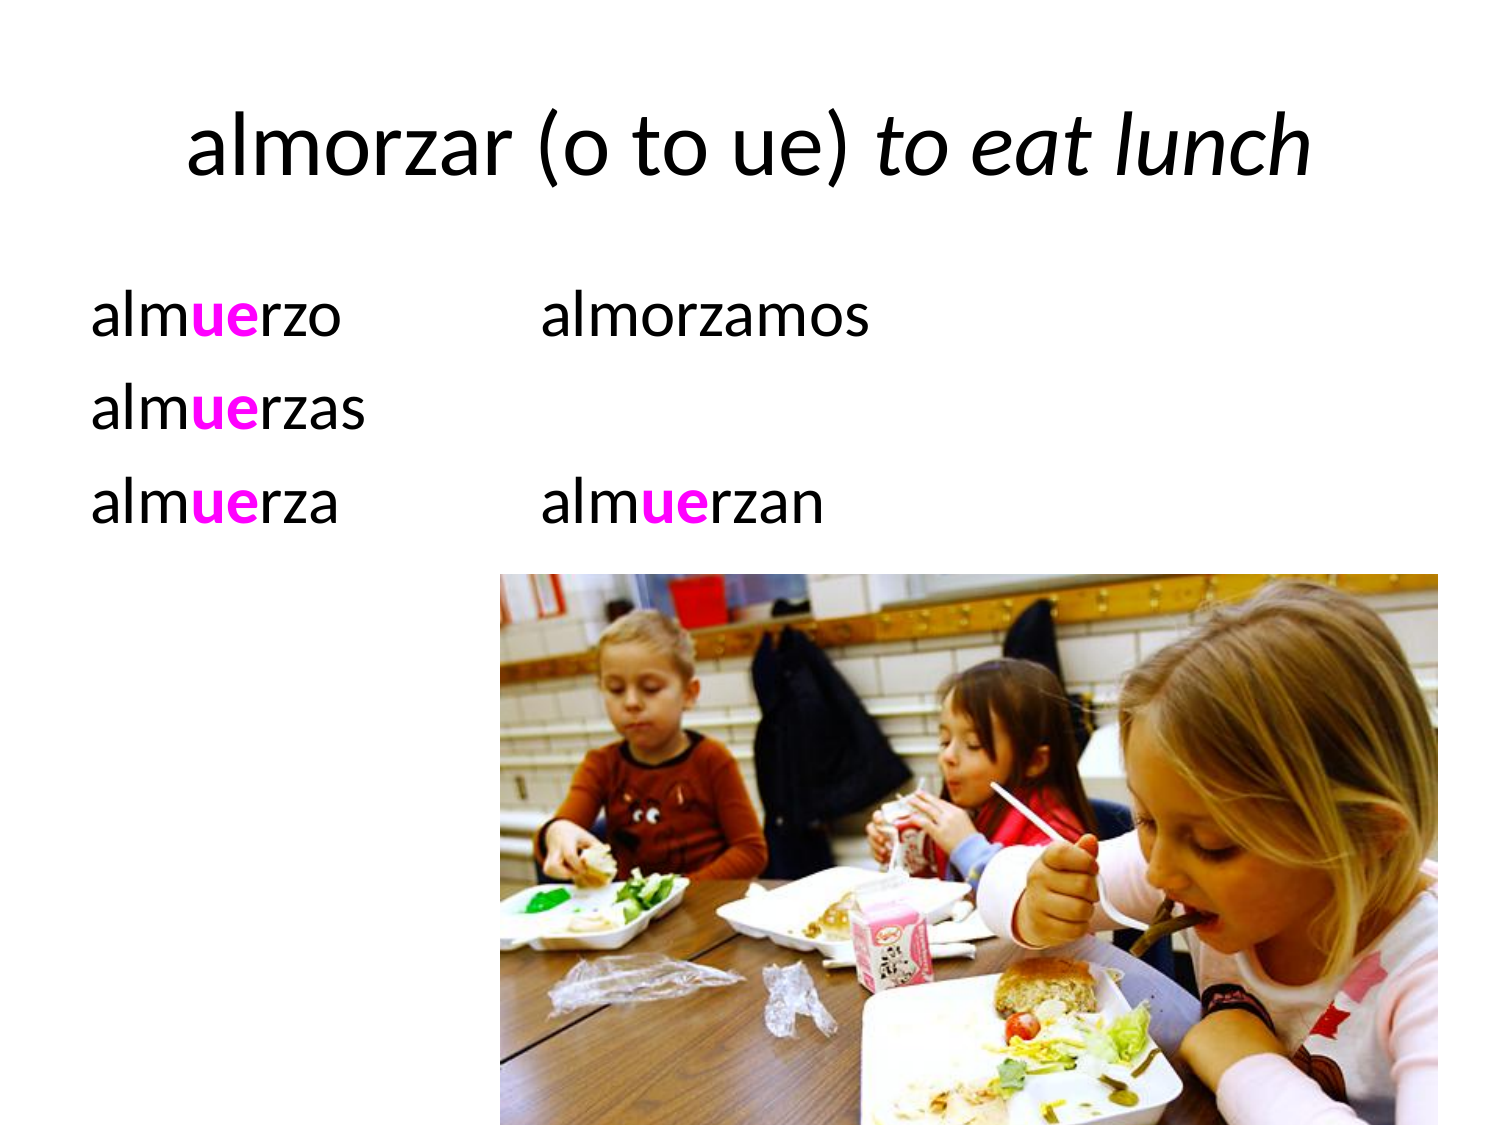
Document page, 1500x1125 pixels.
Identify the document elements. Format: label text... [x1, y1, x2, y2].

list almuerzo almorzamos almuerzas almuerza almuerzan [75, 262, 1425, 1005]
title almorzar (o to ue) to eat lunch [75, 45, 1425, 233]
picture [499, 574, 1438, 1125]
